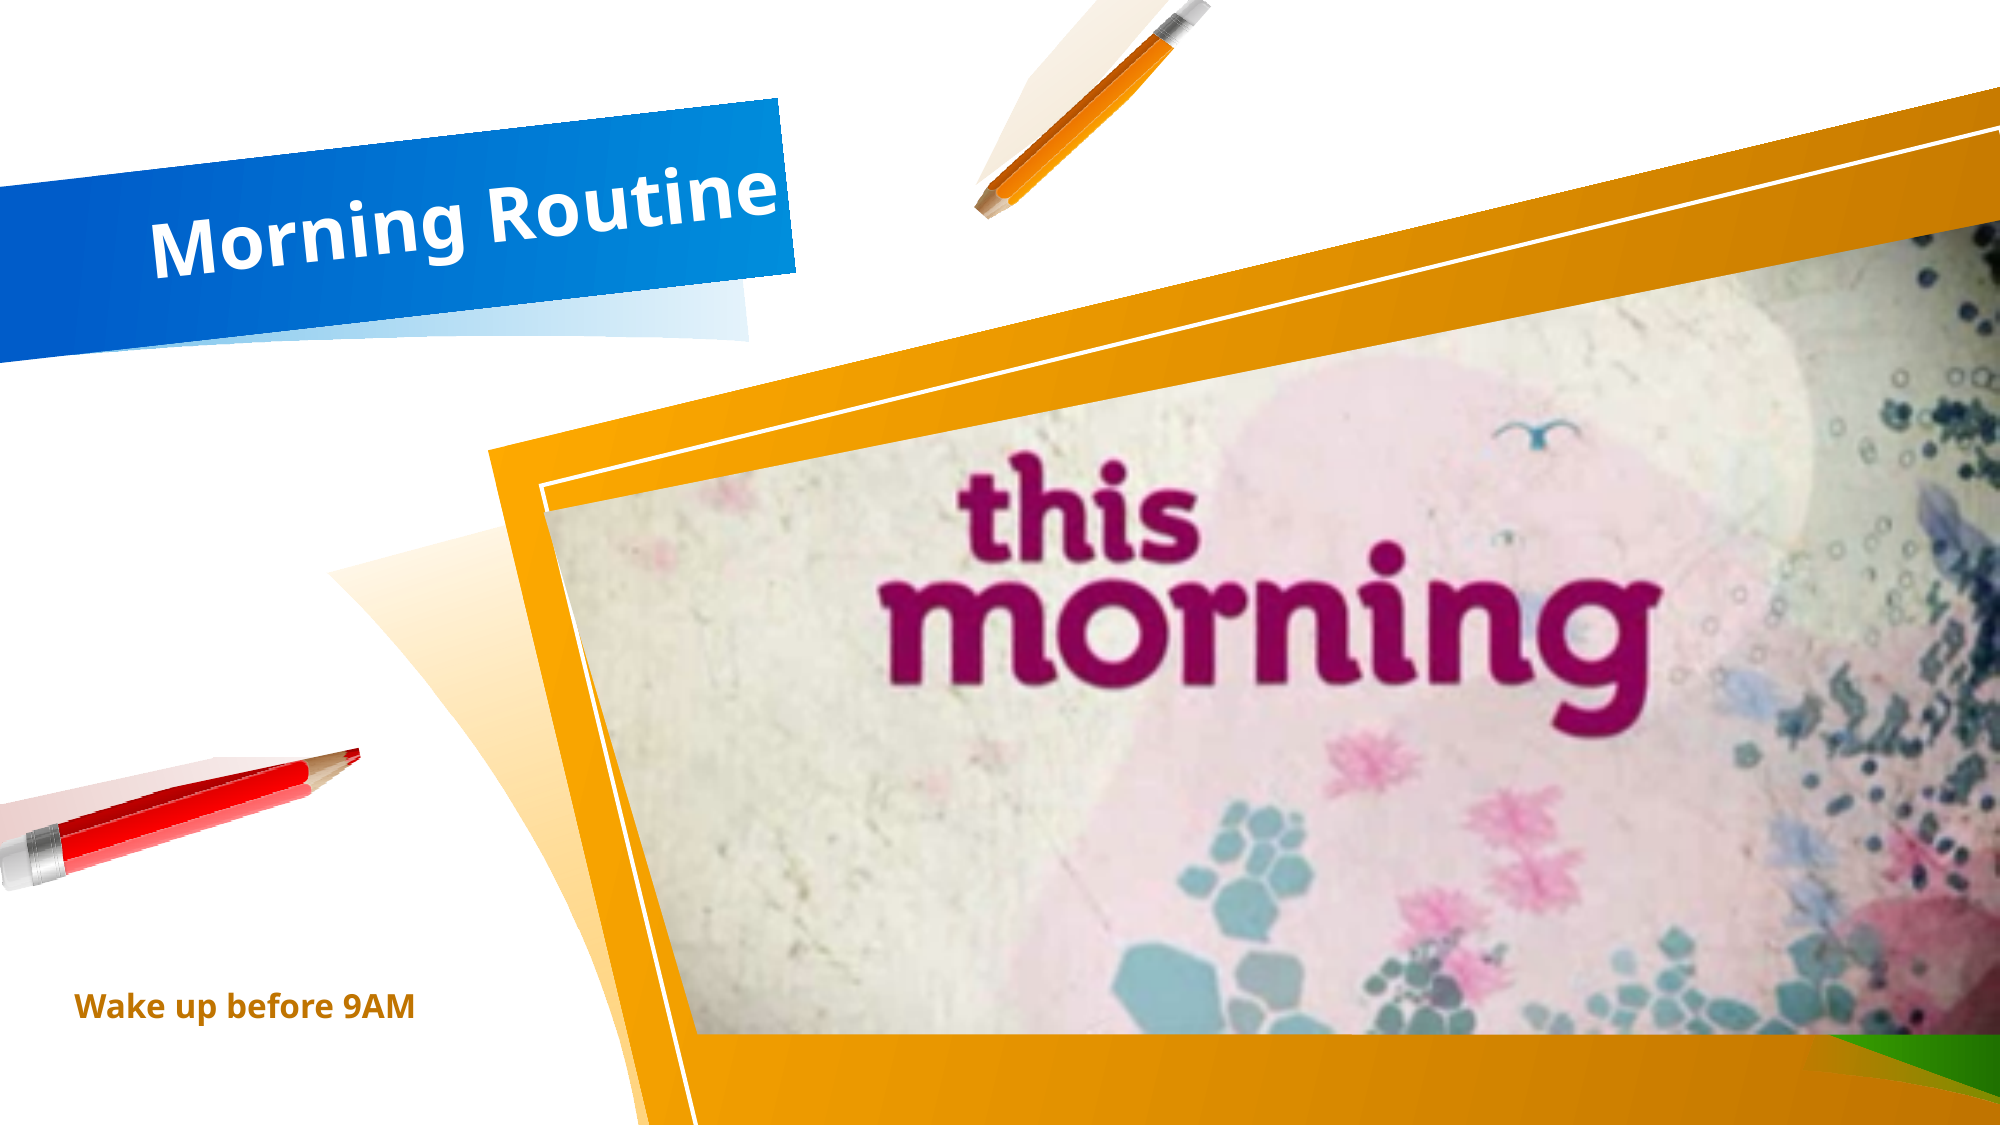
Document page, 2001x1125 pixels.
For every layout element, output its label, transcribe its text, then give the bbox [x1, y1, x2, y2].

footer Wake up before 9AM [74, 975, 508, 1036]
picture [543, 0, 2000, 1035]
picture [0, 747, 373, 894]
title Morning Routine [127, 129, 801, 314]
